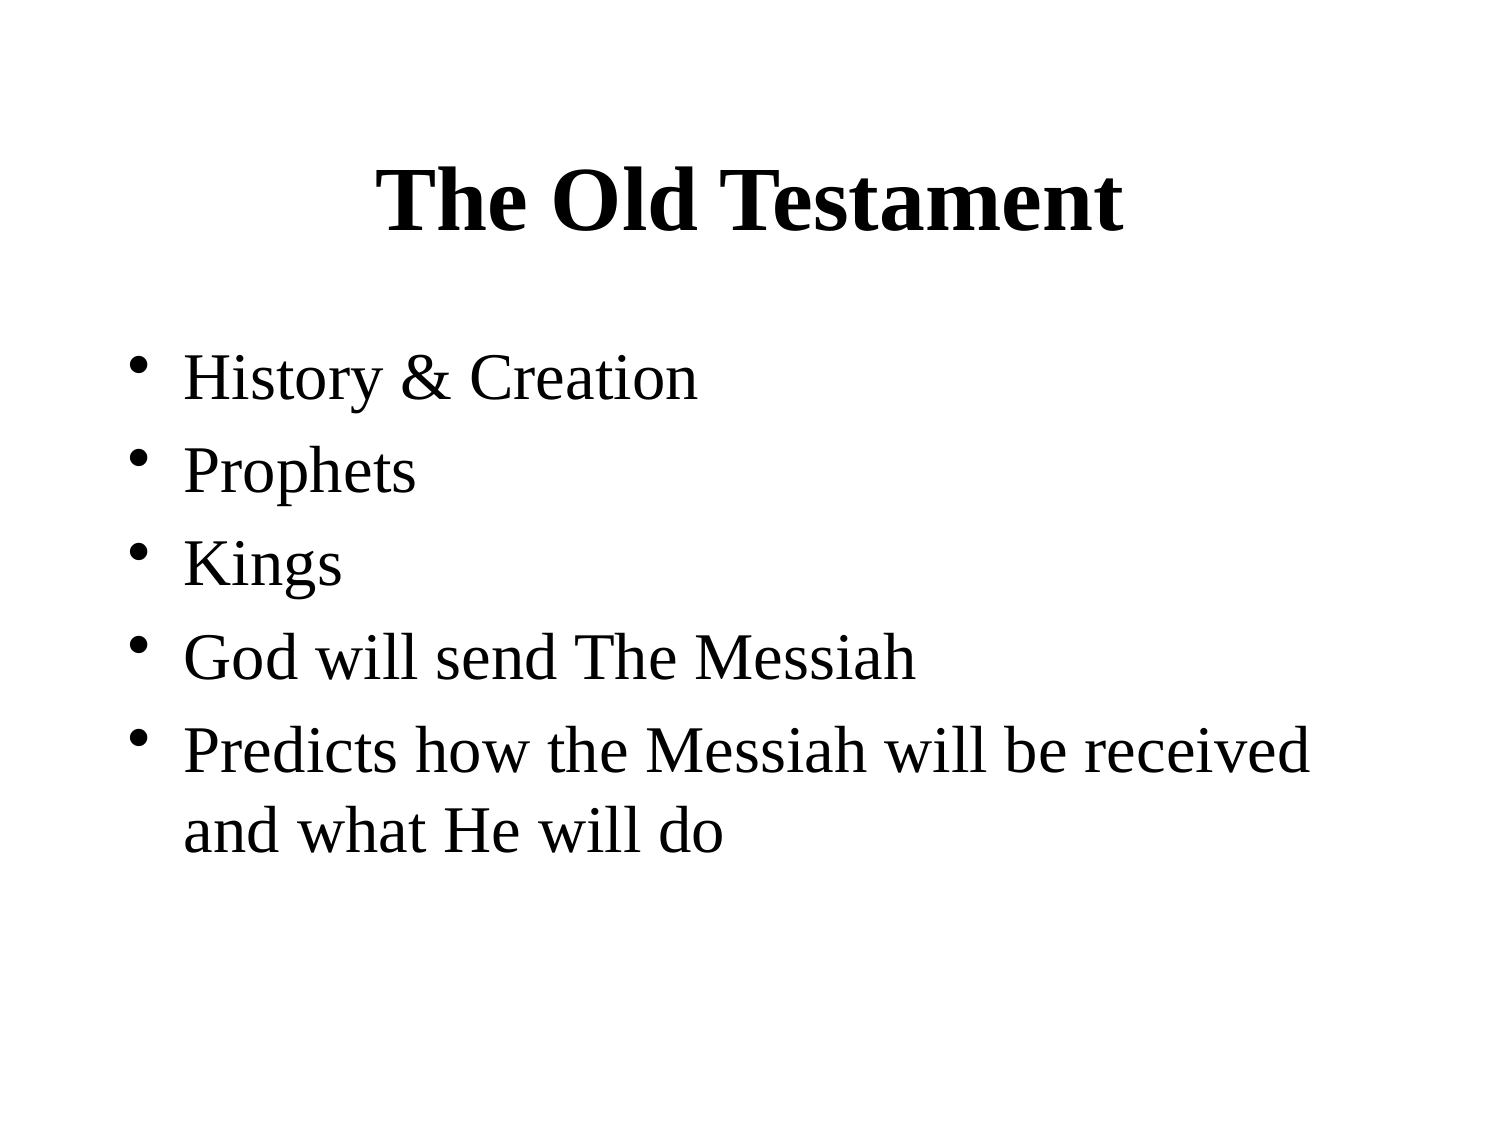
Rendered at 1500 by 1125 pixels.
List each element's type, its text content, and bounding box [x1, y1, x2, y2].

title The Old Testament [112, 99, 1388, 288]
list History & Creation Prophets Kings God will send The Messiah Predicts how the Messiah will be received and what He will do [112, 324, 1388, 1001]
